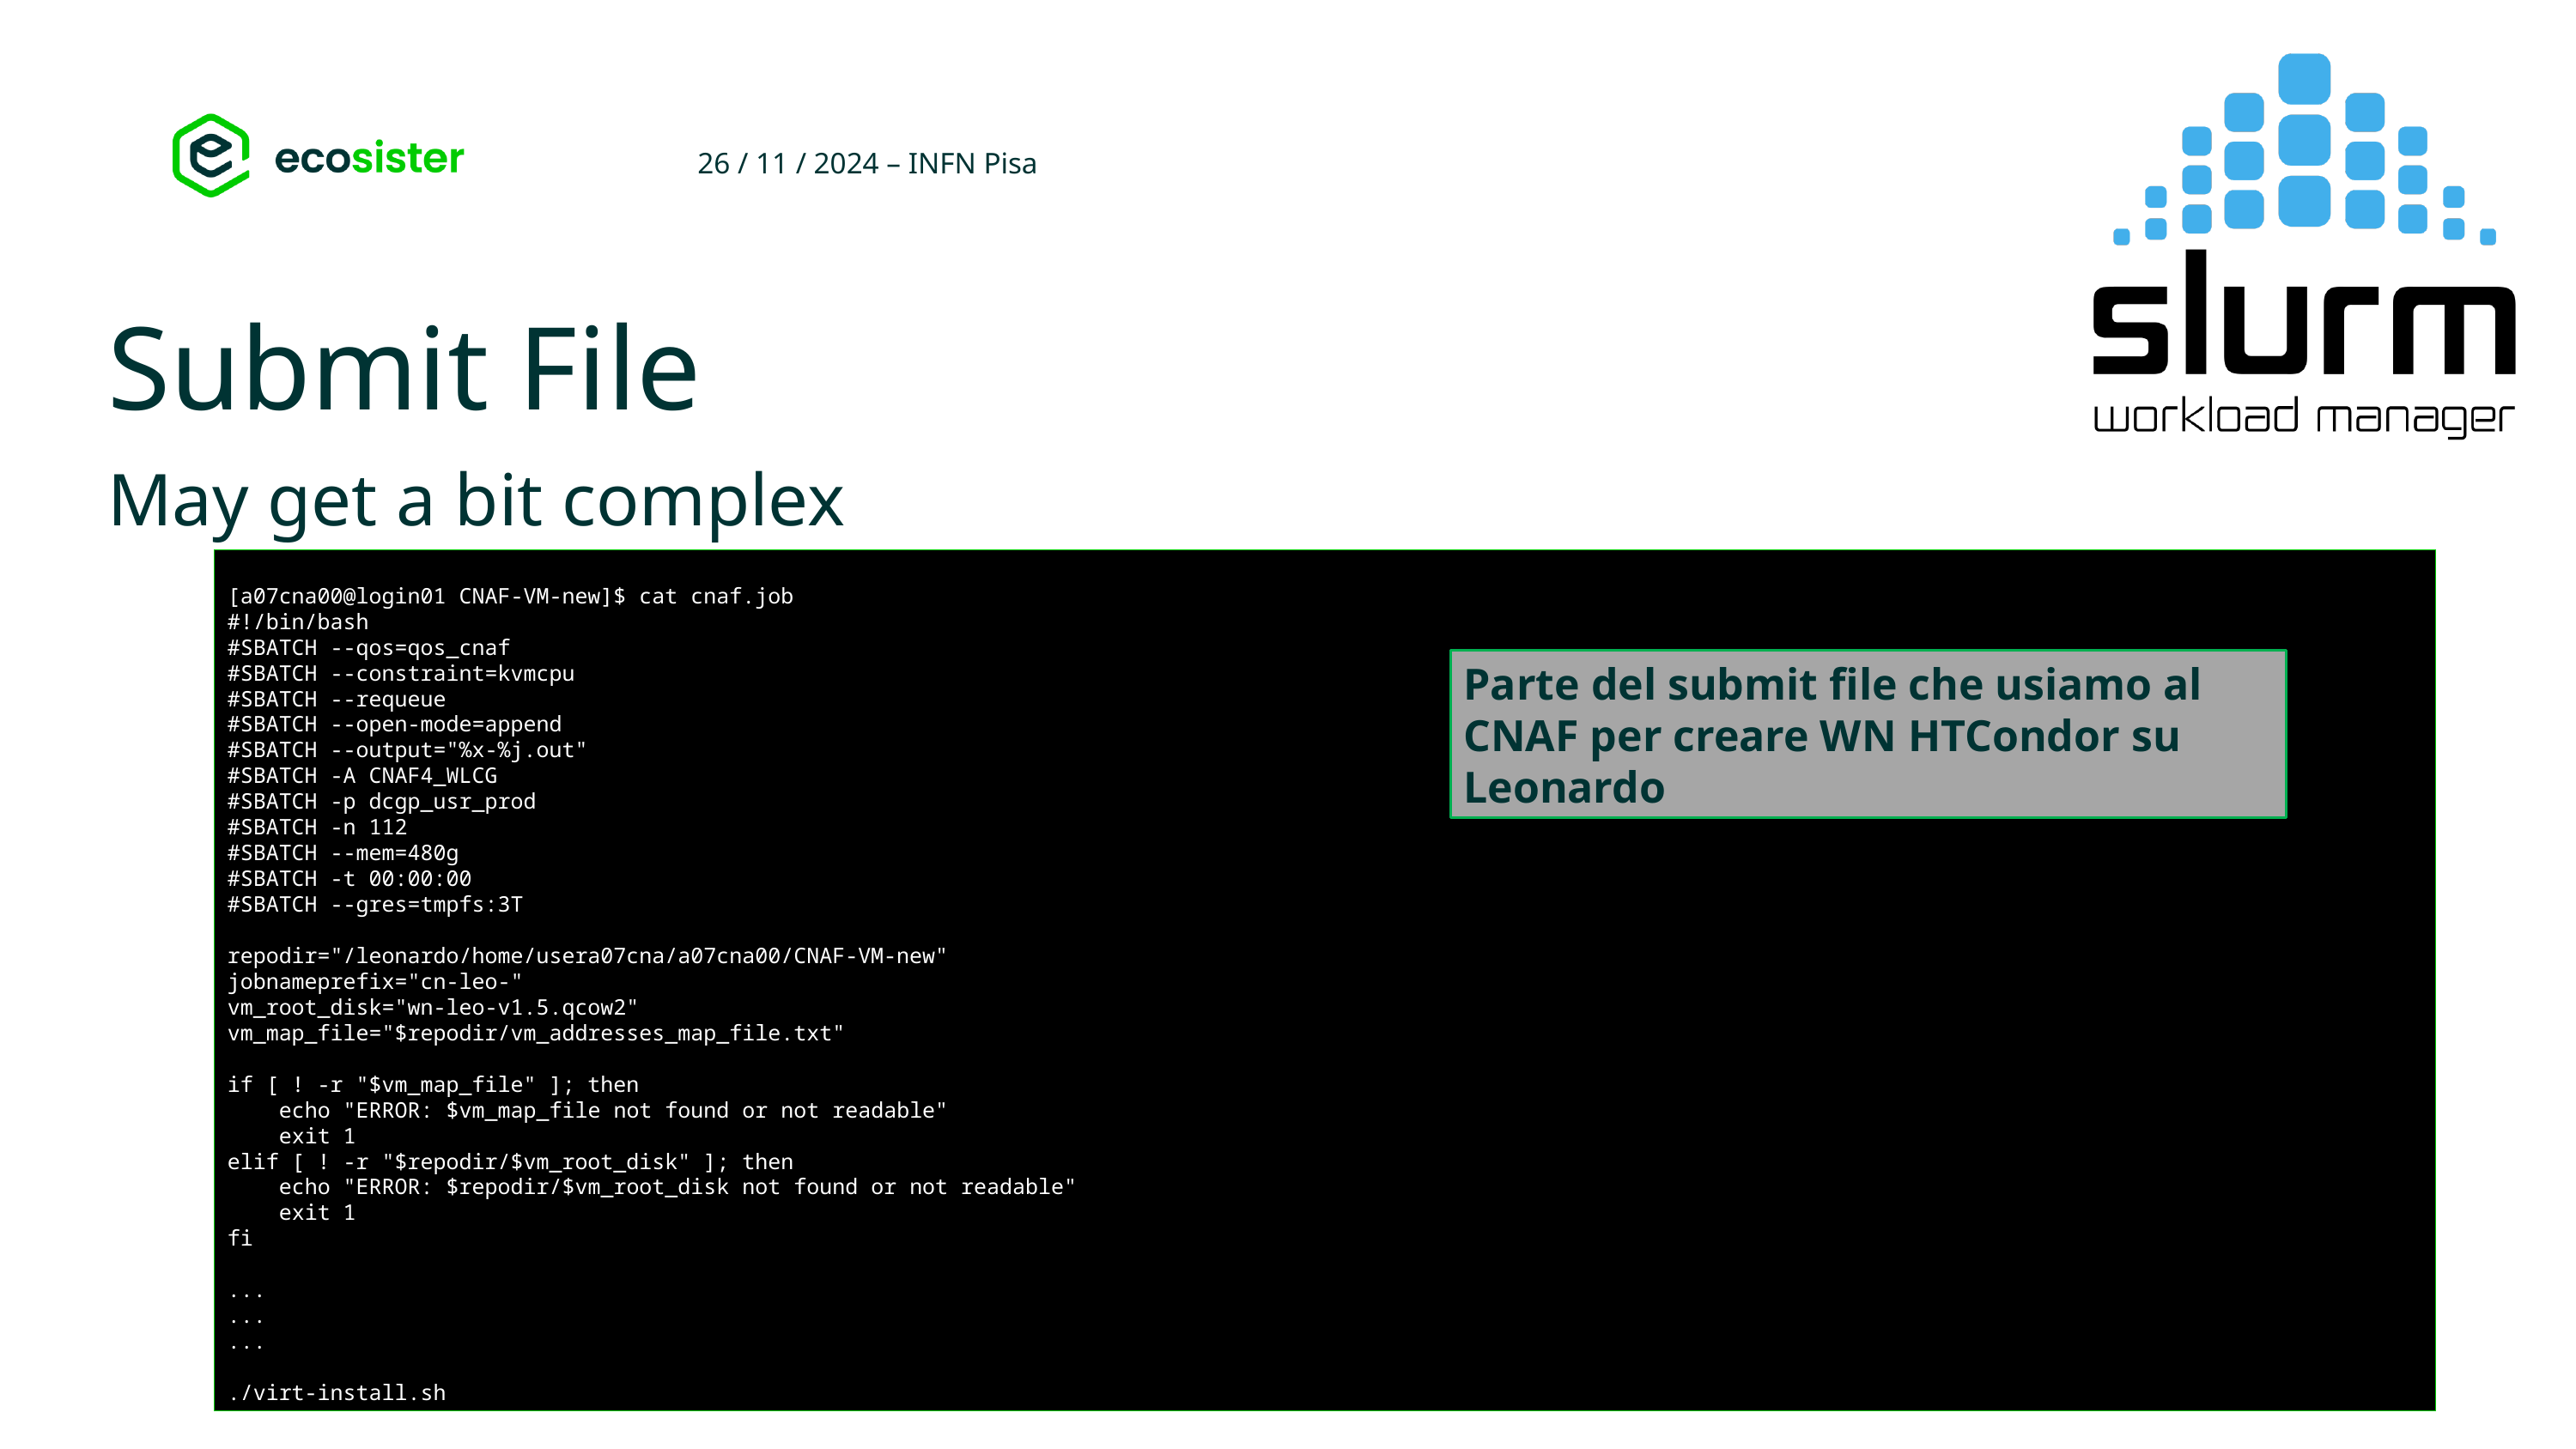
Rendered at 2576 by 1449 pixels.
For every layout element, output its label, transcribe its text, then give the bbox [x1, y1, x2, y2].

text_box Submit File [107, 330, 1181, 433]
picture [2093, 52, 2517, 441]
text_box Parte del submit file che usiamo al CNAF per creare WN HTCondor su Leonardo [1450, 650, 2287, 818]
text_box May get a bit complex [106, 440, 1247, 540]
text_box 26 / 11 / 2024 – INFN Pisa [697, 139, 1456, 180]
text_box [a07cna00@login01 CNAF-VM-new]$ cat cnaf.job #!/bin/bash #SBATCH --qos=qos_cnaf #SBATCH --constraint=kvmcpu #SBATCH --requeue #SBATCH --open-mode=append #SBATCH --output="%x-%j.out" #SBATCH -A CNAF4_WLCG #SBATCH -p dcgp_usr_prod #SBATCH -n 112 #SBATCH --mem=480g #SBATCH -t 00:00:00 #SBATCH --gres=tmpfs:3T repodir="/leonardo/home/usera07cna/a07cna00/CNAF-VM-new" jobnameprefix="cn-leo-" vm_root_disk="wn-leo-v1.5.qcow2" vm_map_file="$repodir/vm_addresses_map_file.txt" if [ ! -r "$vm_map_file" ]; then echo "ERROR: $vm_map_file not found or not readable" exit 1 elif [ ! -r "$repodir/$vm_root_disk" ]; then echo "ERROR: $repodir/$vm_root_disk not found or not readable" exit 1 fi ... ... ... ./virt-install.sh [214, 549, 2436, 1411]
text_box [131, 101, 508, 210]
